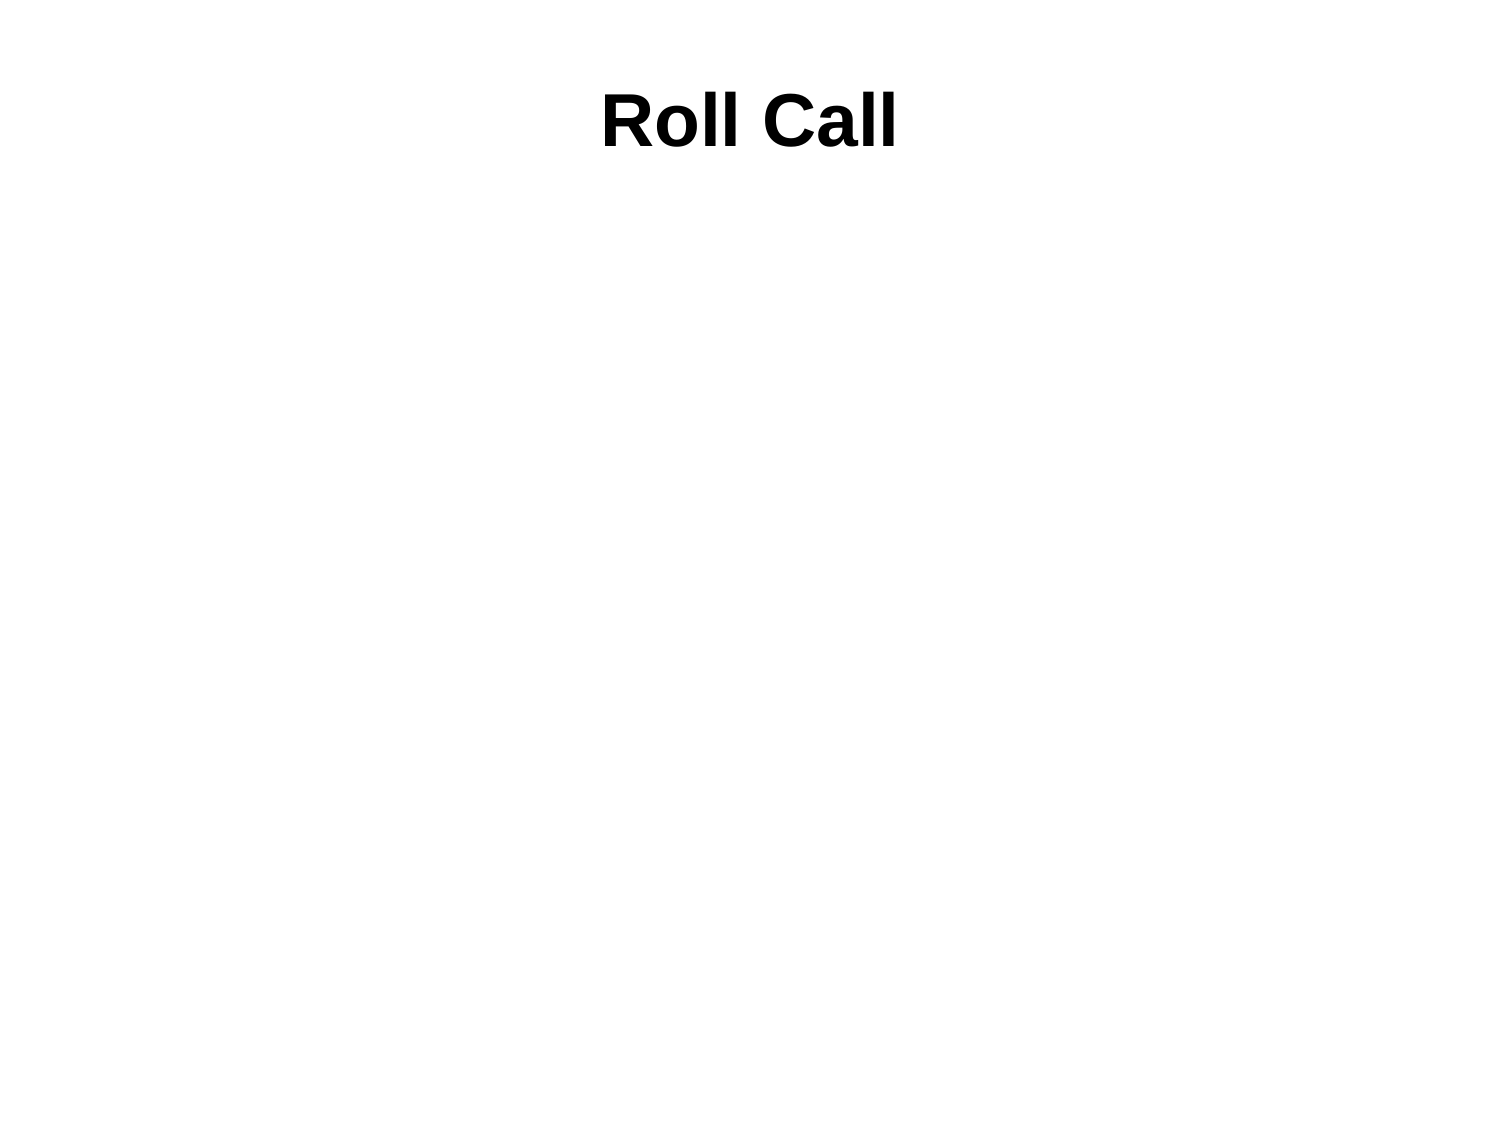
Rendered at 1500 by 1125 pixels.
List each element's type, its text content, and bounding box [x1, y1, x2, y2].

title Roll Call [75, 45, 1425, 188]
